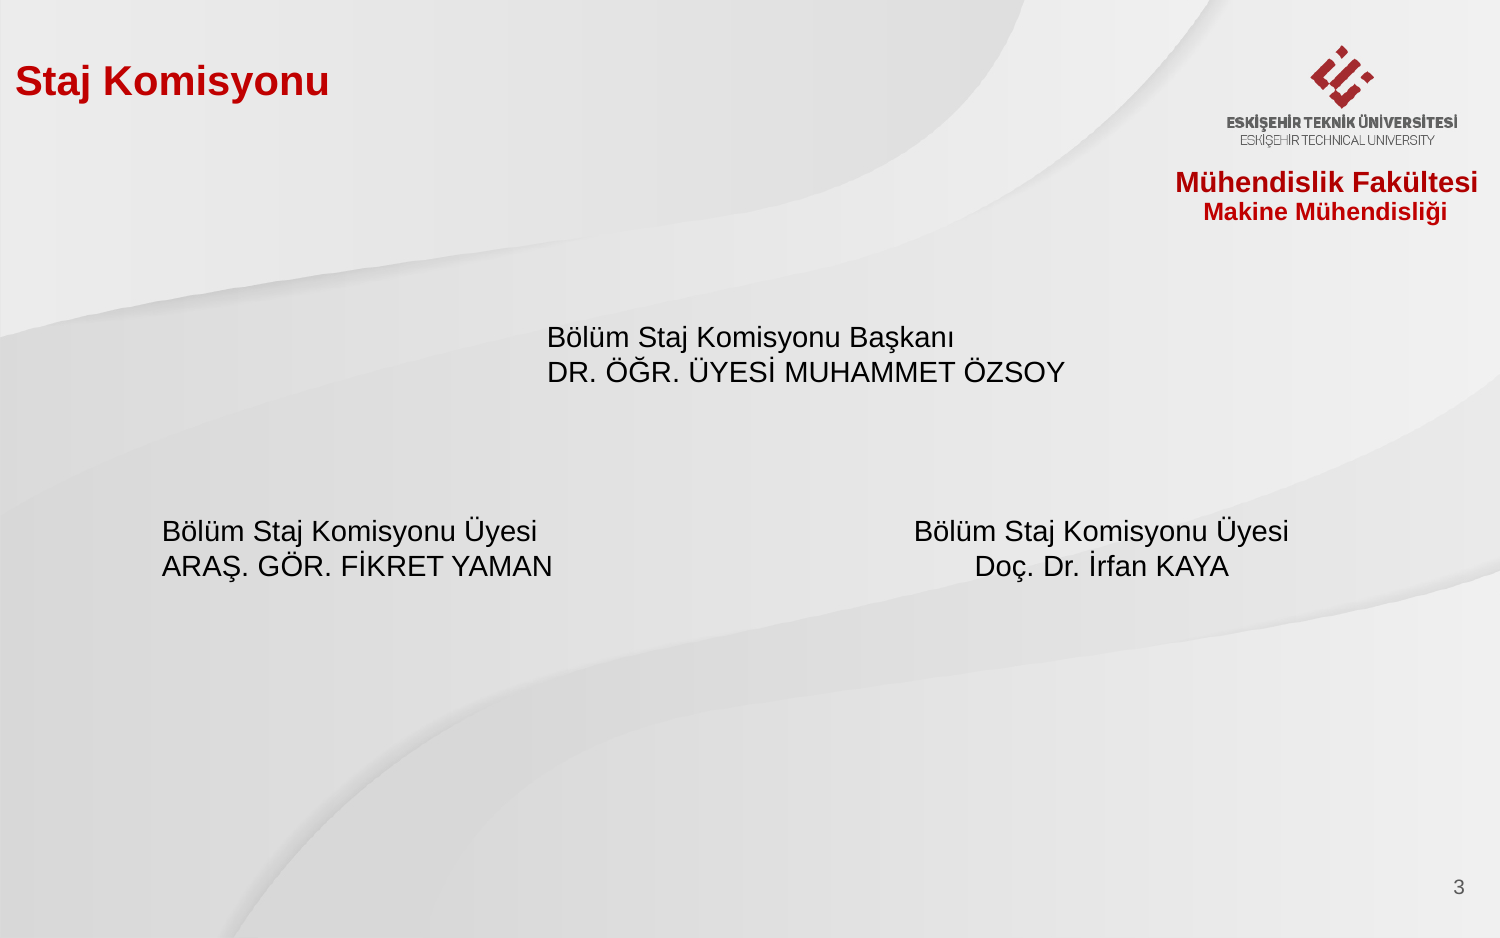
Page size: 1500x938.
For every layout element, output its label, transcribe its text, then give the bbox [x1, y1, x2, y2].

text_box Bölüm Staj Komisyonu Başkanı DR. ÖĞR. ÜYESİ MUHAMMET ÖZSOY [532, 310, 1081, 396]
text_box Bölüm Staj Komisyonu Üyesi Doç. Dr. İrfan KAYA [899, 505, 1305, 625]
text_box Staj Komisyonu [0, 54, 1129, 103]
text_box Mühendislik Fakültesi [1157, 138, 1498, 224]
text_box Makine Mühendisliği [1188, 180, 1467, 242]
picture [0, 0, 1500, 938]
text_box Bölüm Staj Komisyonu Üyesi ARAŞ. GÖR. FİKRET YAMAN [147, 505, 577, 591]
slide_number 3 [1389, 849, 1480, 922]
